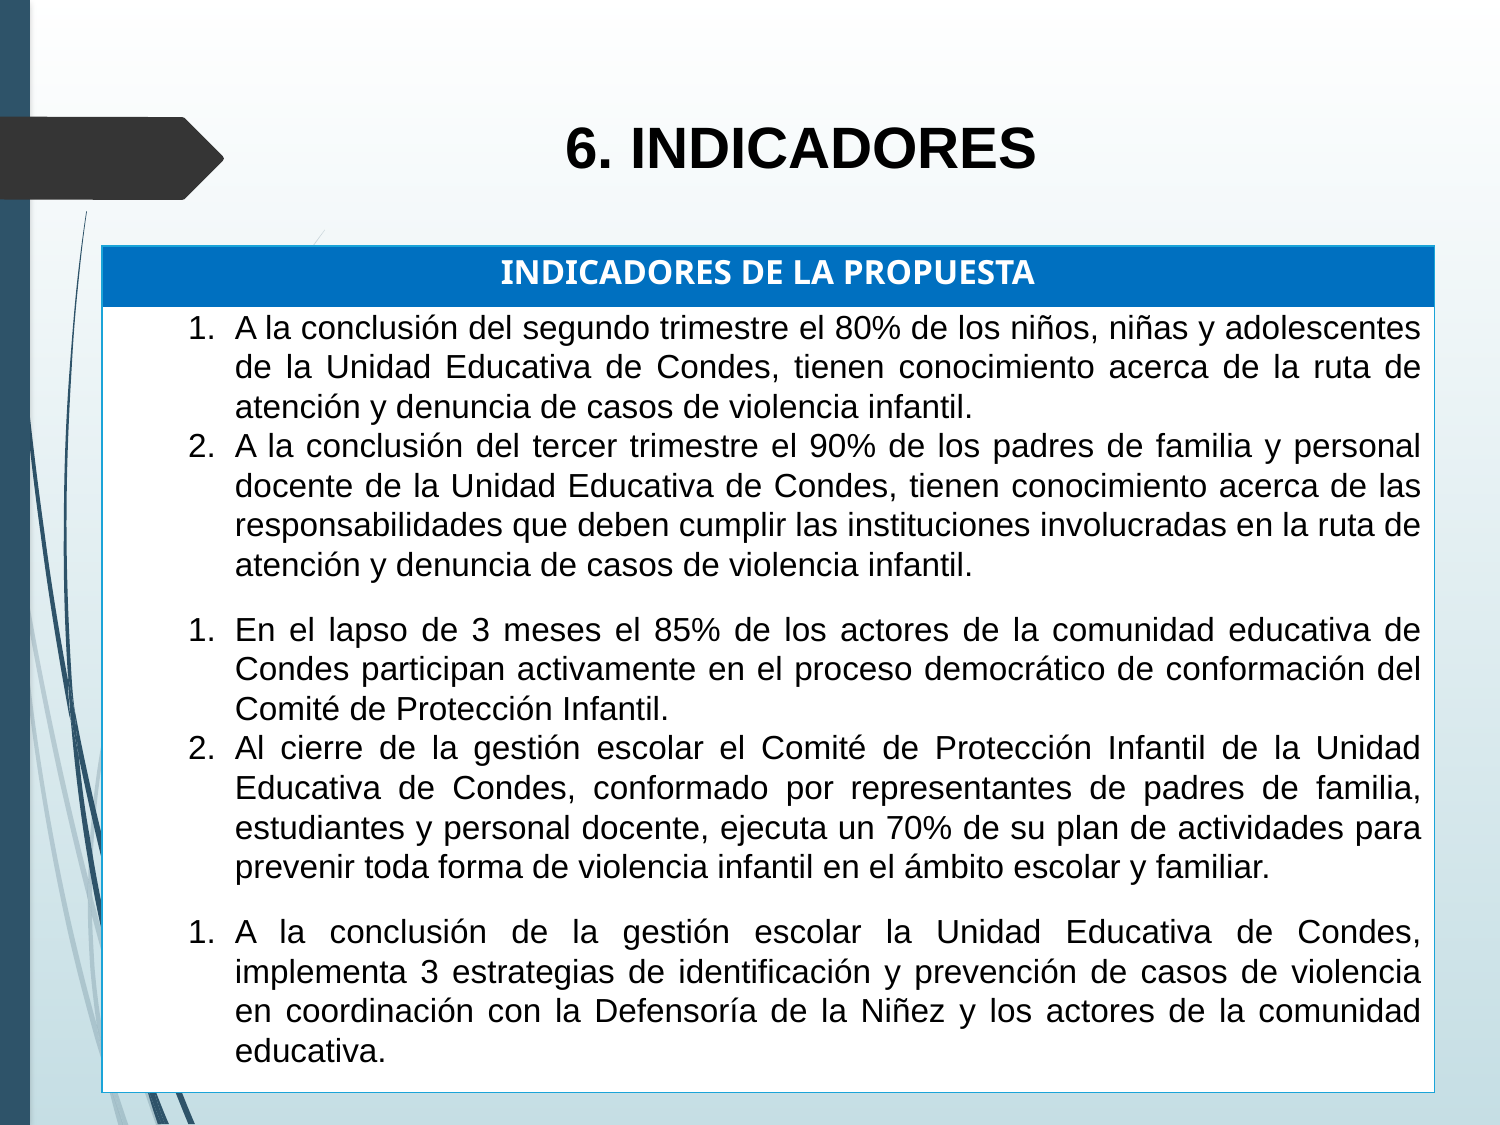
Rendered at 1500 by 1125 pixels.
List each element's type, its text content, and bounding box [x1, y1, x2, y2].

table_cell A la conclusión de la gestión escolar la Unidad Educativa de Condes, implementa 3 estrategias de identificación y prevención de casos de violencia en coordinación con la Defensoría de la Niñez y los actores de la comunidad educativa. [103, 911, 1434, 1092]
table_cell En el lapso de 3 meses el 85% de los actores de la comunidad educativa de Condes participan activamente en el proceso democrático de conformación del Comité de Protección Infantil. Al cierre de la gestión escolar el Comité de Protección Infantil de la Unidad Educativa de Condes, conformado por representantes de padres de familia, estudiantes y personal docente, ejecuta un 70% de su plan de actividades para prevenir toda forma de violencia infantil en el ámbito escolar y familiar. [103, 609, 1434, 911]
table_cell A la conclusión del segundo trimestre el 80% de los niños, niñas y adolescentes de la Unidad Educativa de Condes, tienen conocimiento acerca de la ruta de atención y denuncia de casos de violencia infantil. A la conclusión del tercer trimestre el 90% de los padres de familia y personal docente de la Unidad Educativa de Condes, tienen conocimiento acerca de las responsabilidades que deben cumplir las instituciones involucradas en la ruta de atención y denuncia de casos de violencia infantil. [103, 307, 1434, 609]
title 6. INDICADORES [219, 102, 1400, 210]
table_header INDICADORES DE LA PROPUESTA [103, 247, 1434, 307]
